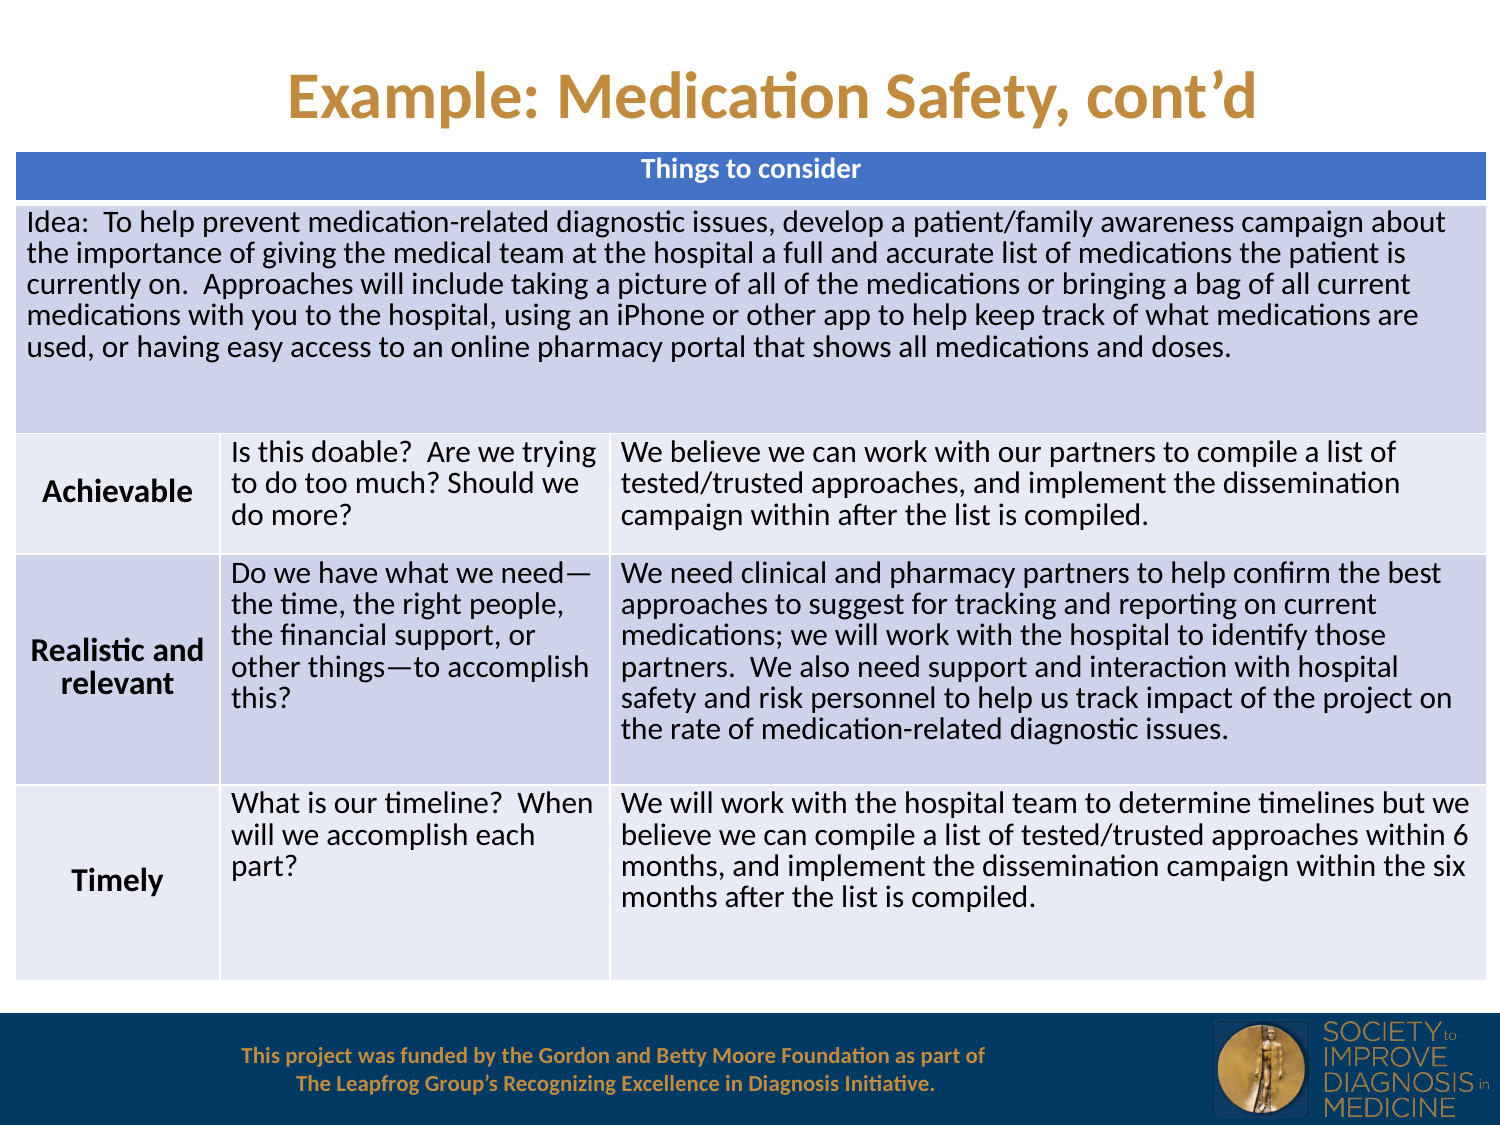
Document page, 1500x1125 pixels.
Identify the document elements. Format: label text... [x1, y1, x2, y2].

table_cell Achievable [16, 434, 219, 553]
table_cell Timely [16, 786, 219, 980]
table_cell What is our timeline? When will we accomplish each part? [221, 786, 609, 980]
table_cell We will work with the hospital team to determine timelines but we believe we can compile a list of tested/trusted approaches within 6 months, and implement the dissemination campaign within the six months after the list is compiled. [611, 786, 1486, 980]
table_cell Realistic and relevant [16, 555, 219, 784]
table_cell We believe we can work with our partners to compile a list of tested/trusted approaches, and implement the dissemination campaign within after the list is compiled. [611, 434, 1486, 553]
table_cell Idea: To help prevent medication-related diagnostic issues, develop a patient/family awareness campaign about the importance of giving the medical team at the hospital a full and accurate list of medications the patient is currently on. Approaches will include taking a picture of all of the medications or bringing a bag of all current medications with you to the hospital, using an iPhone or other app to help keep track of what medications are used, or having easy access to an online pharmacy portal that shows all medications and doses. [16, 206, 1486, 433]
table_cell Is this doable? Are we trying to do too much? Should we do more? [221, 434, 609, 553]
picture [1213, 1020, 1489, 1118]
table_cell Do we have what we need—the time, the right people, the financial support, or other things—to accomplish this? [221, 555, 609, 784]
title Example: Medication Safety, cont’d [237, 60, 1292, 140]
table_header Things to consider [16, 152, 1486, 200]
table_cell We need clinical and pharmacy partners to help confirm the best approaches to suggest for tracking and reporting on current medications; we will work with the hospital to identify those partners. We also need support and interaction with hospital safety and risk personnel to help us track impact of the project on the rate of medication-related diagnostic issues. [611, 555, 1486, 784]
